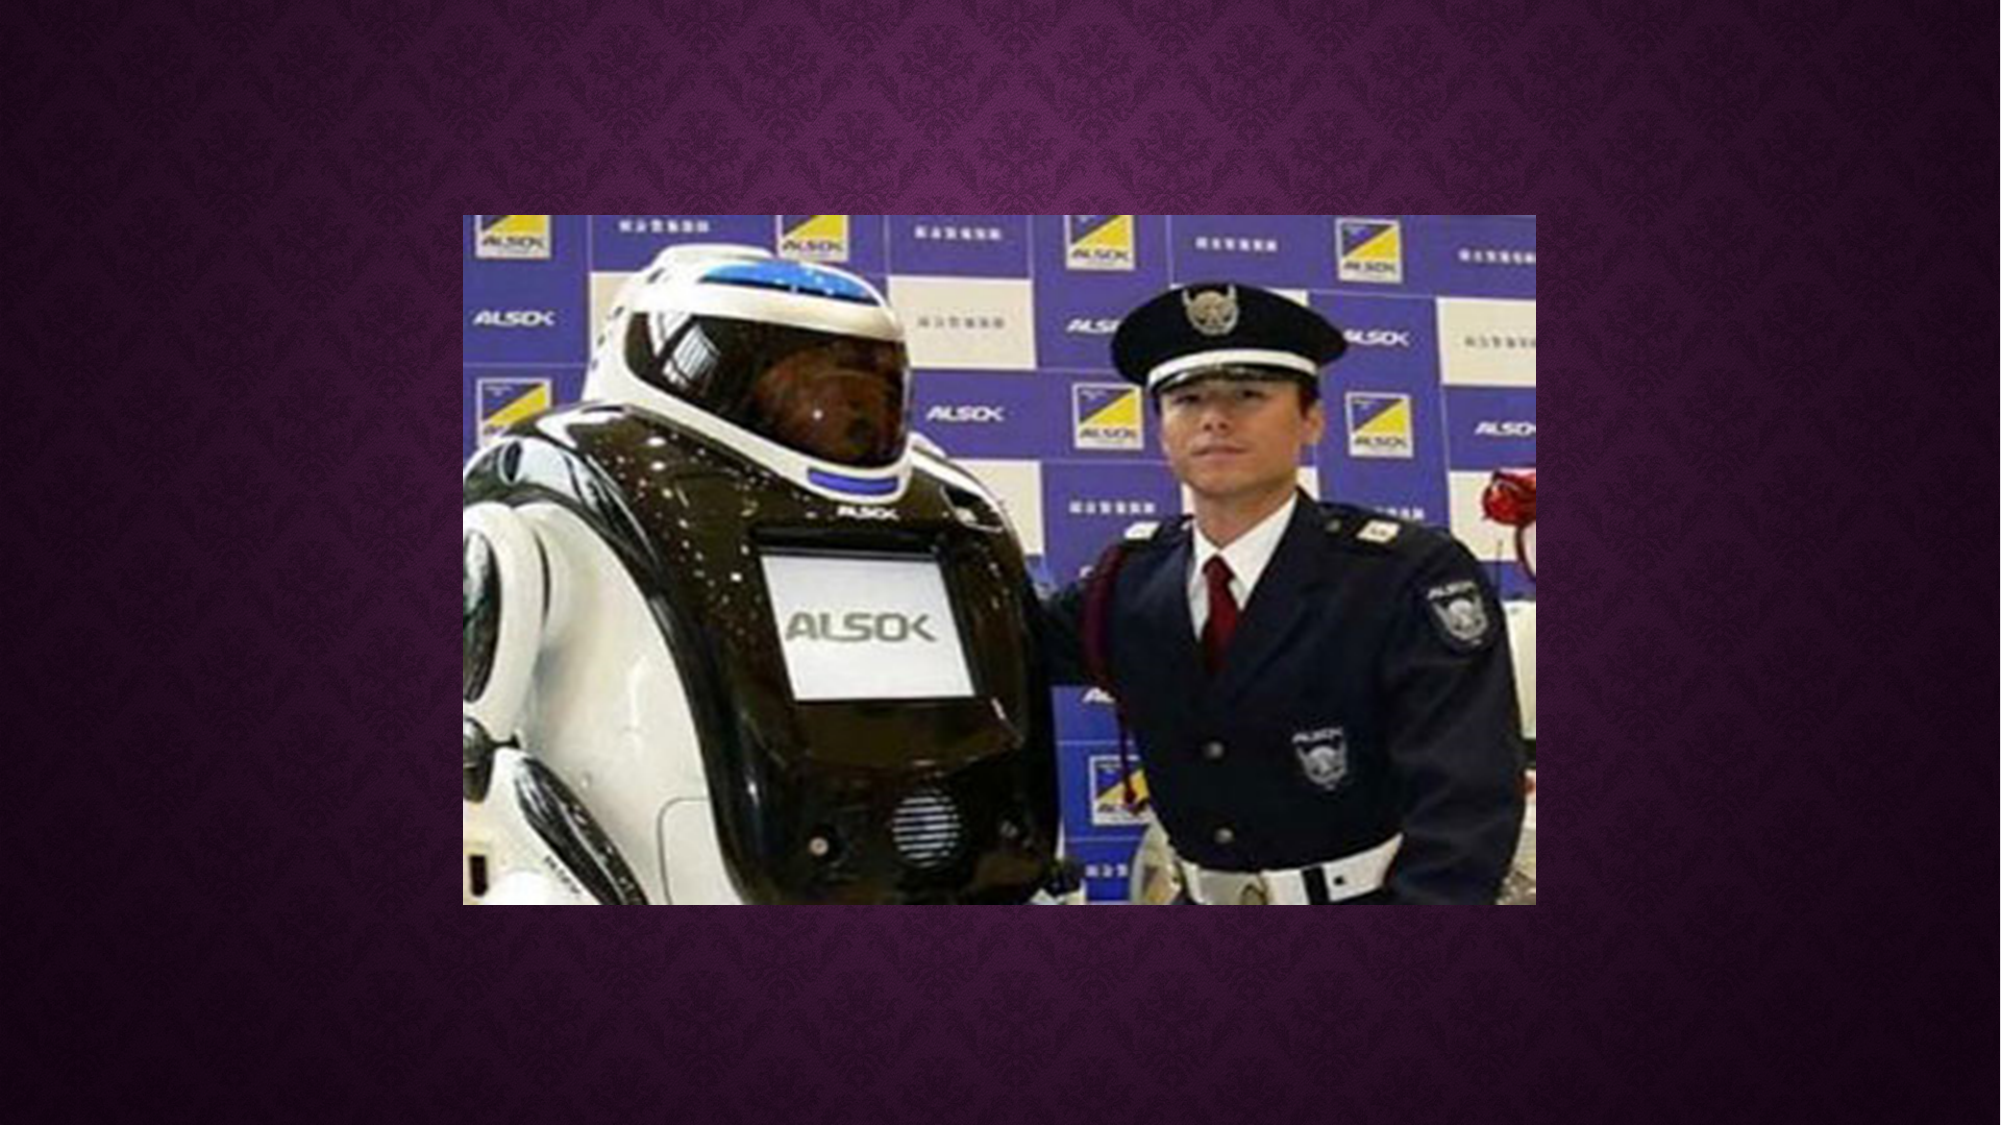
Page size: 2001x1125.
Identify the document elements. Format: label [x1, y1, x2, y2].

list [462, 215, 1536, 906]
